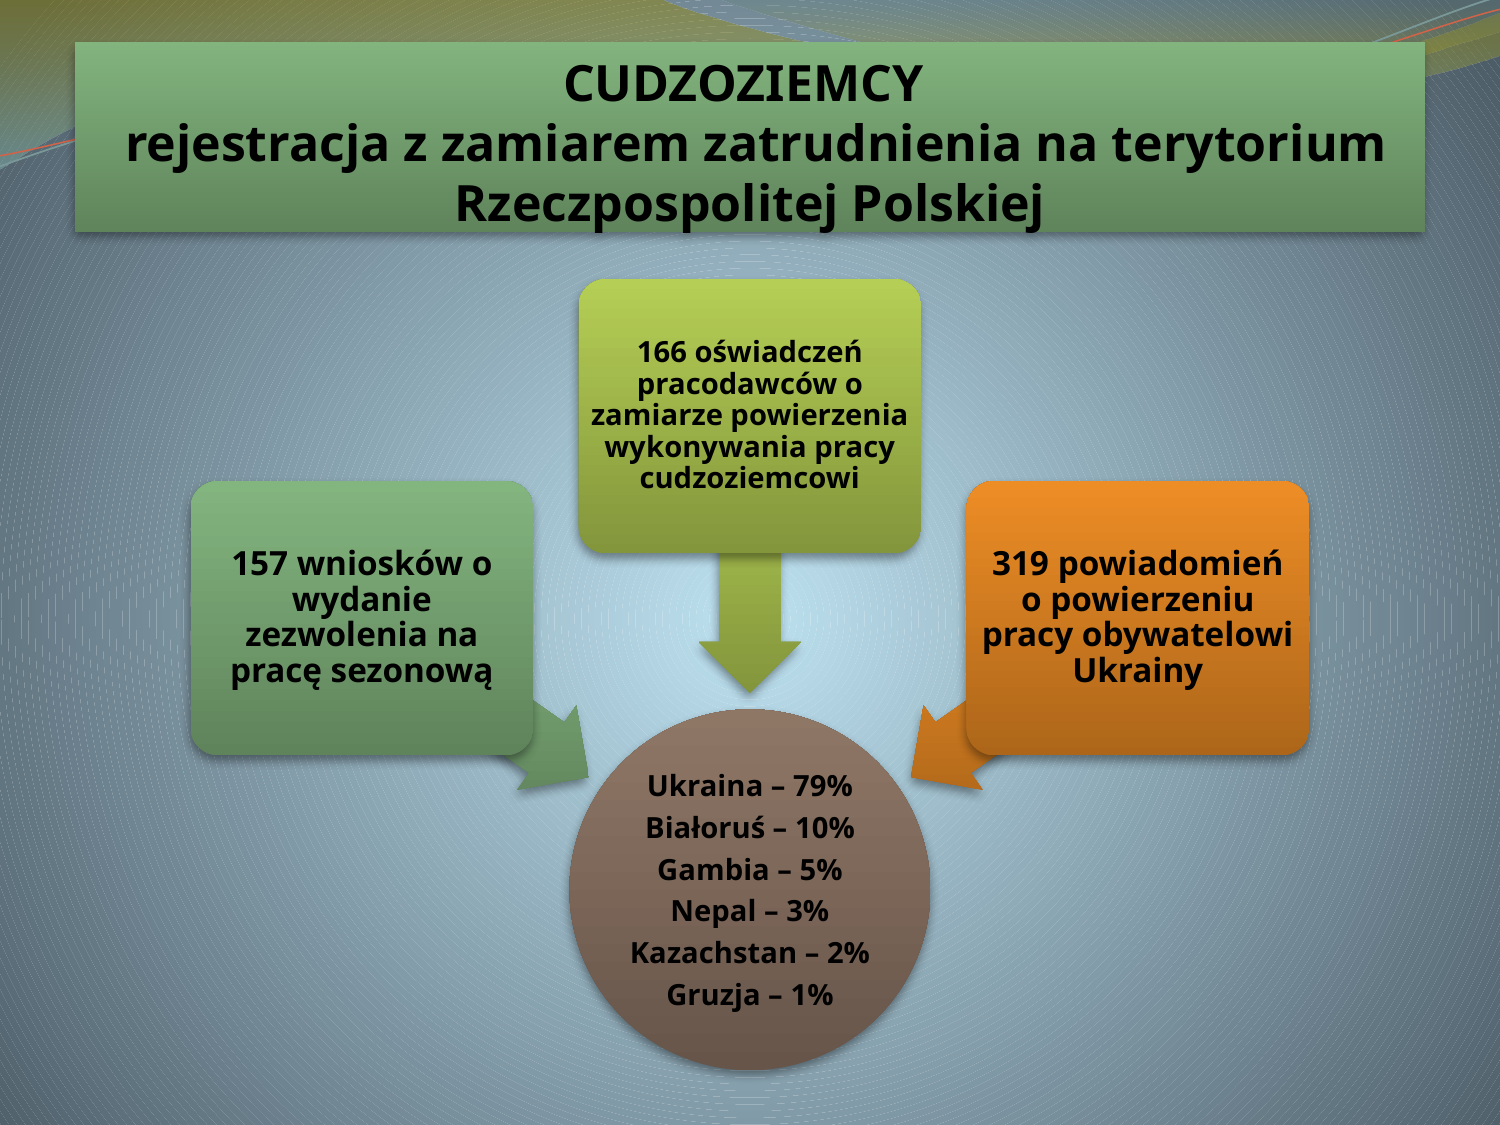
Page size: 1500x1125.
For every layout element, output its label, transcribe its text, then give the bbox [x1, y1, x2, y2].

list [74, 278, 1426, 1071]
title CUDZOZIEMCY rejestracja z zamiarem zatrudnienia na terytorium Rzeczpospolitej Polskiej [75, 42, 1425, 232]
